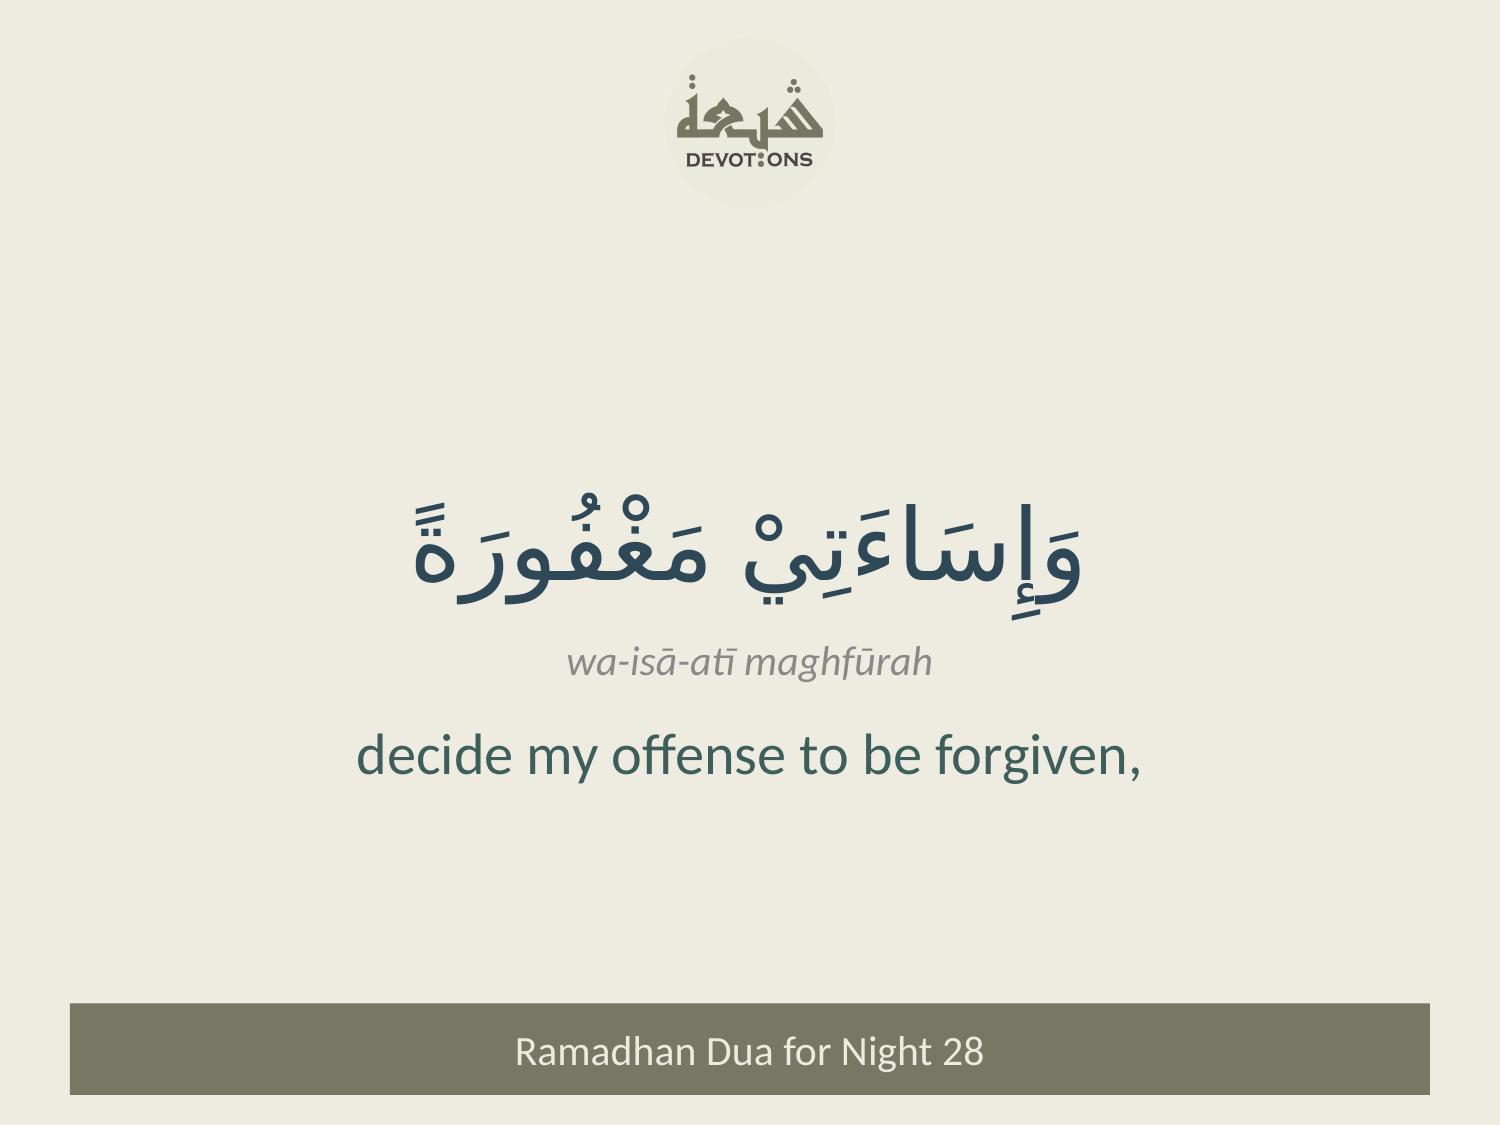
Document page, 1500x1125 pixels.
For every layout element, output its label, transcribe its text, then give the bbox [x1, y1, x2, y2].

list Ramadhan Dua for Night 28 [69, 1003, 1430, 1095]
list وَإِسَاءَتِيْ مَغْفُورَةً wa-isā-atī maghfūrah decide my offense to be forgiven, [69, 203, 1430, 1003]
picture [656, 29, 844, 203]
